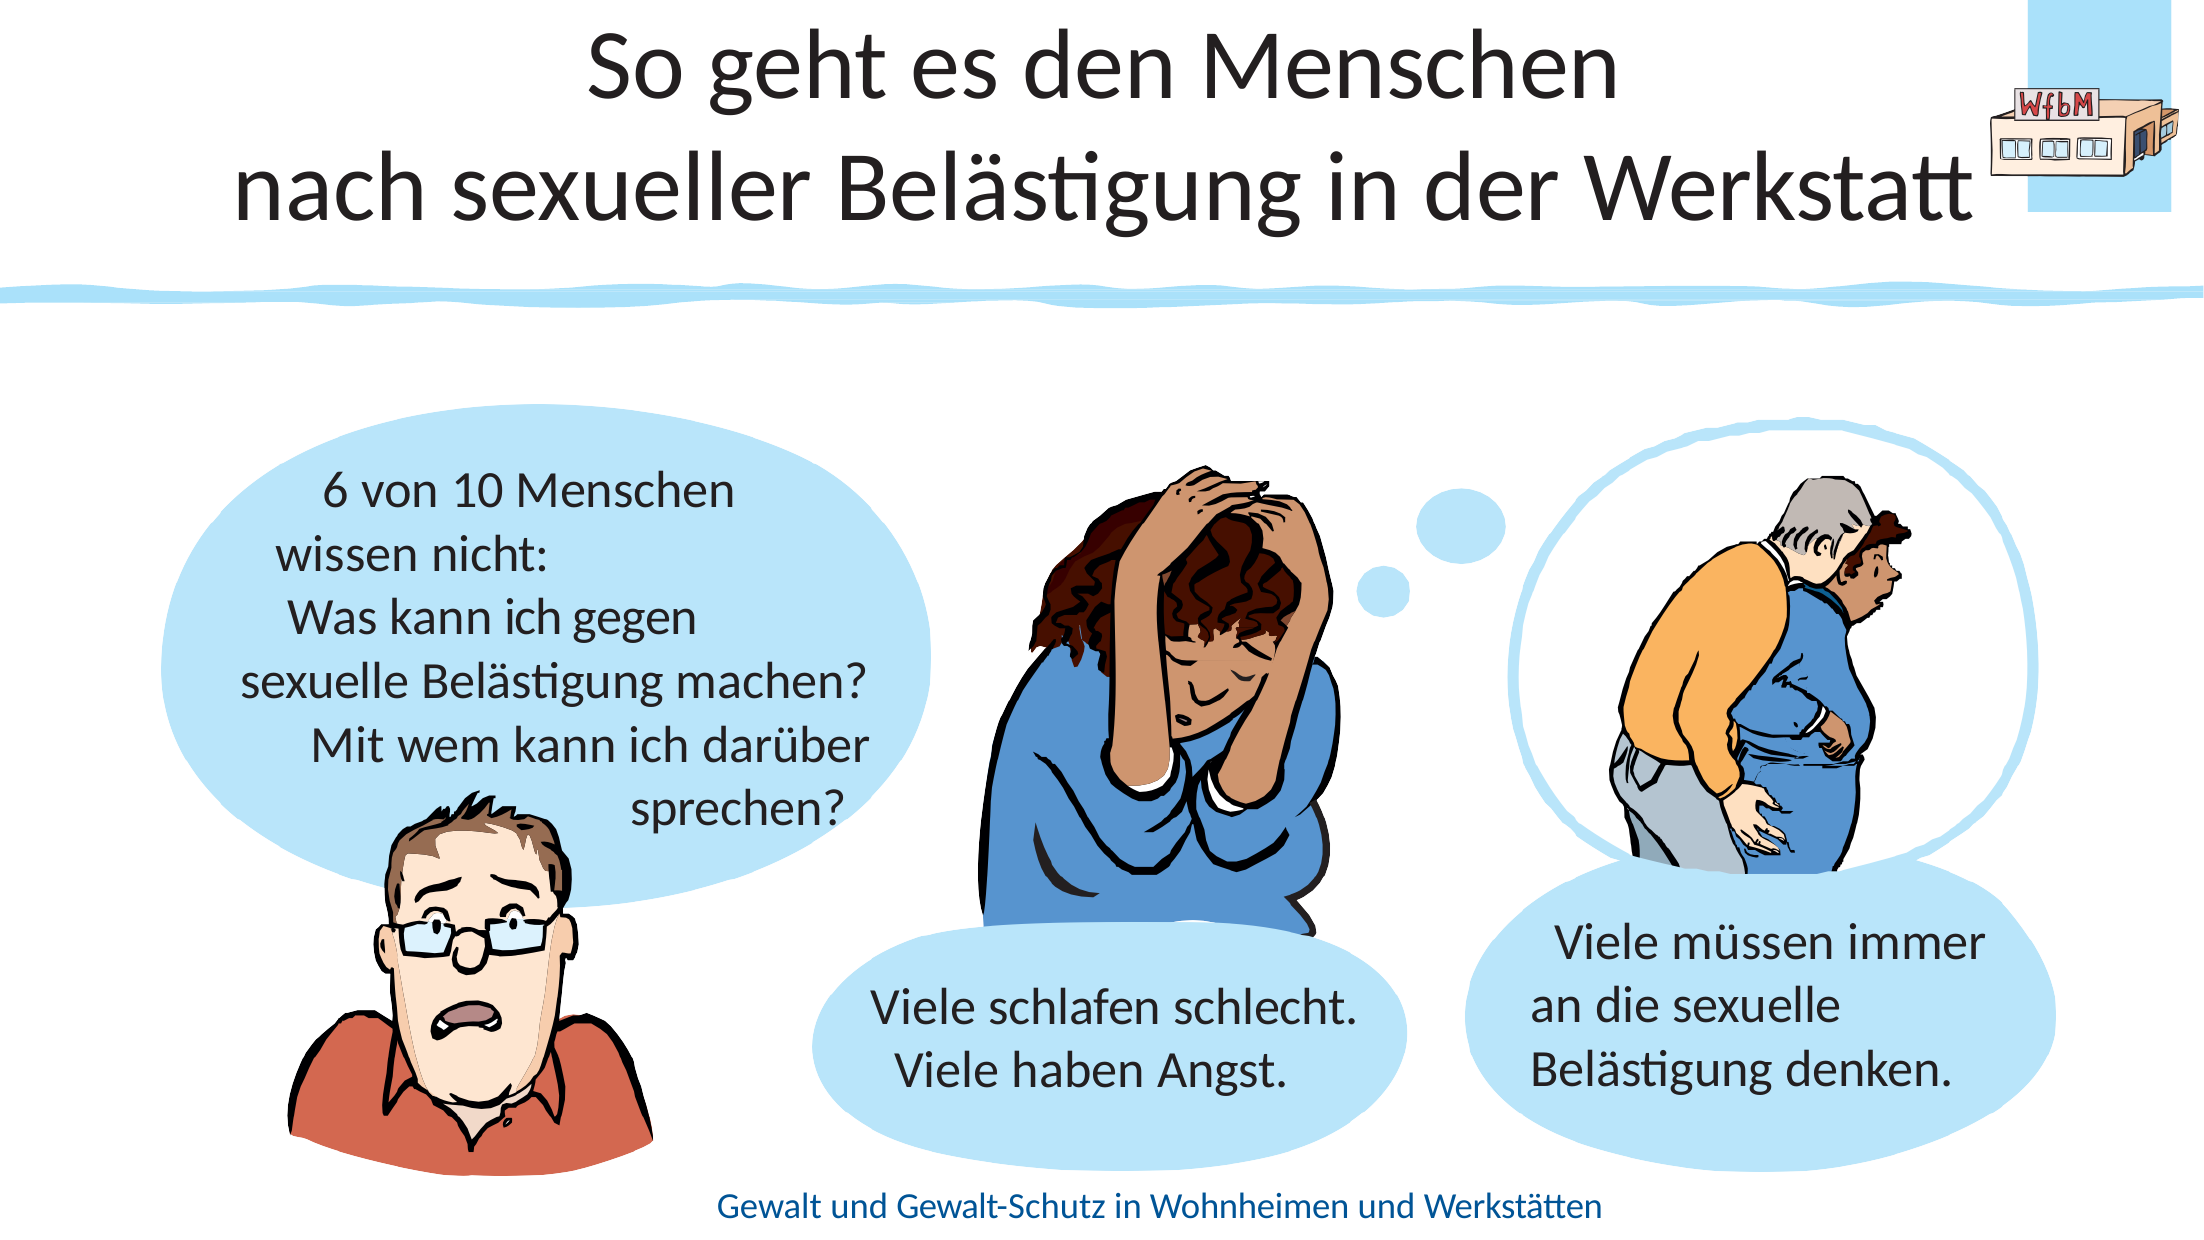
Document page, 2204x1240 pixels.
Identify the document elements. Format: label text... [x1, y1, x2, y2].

text_box [0, 281, 2204, 309]
text_box Gewalt und Gewalt-Schutz in Wohnheimen und Werkstätten [714, 1180, 1850, 1226]
title So geht es den Menschen nach sexueller Belästigung in der Werkstatt [186, 0, 2021, 241]
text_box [936, 417, 2057, 1172]
picture [161, 404, 931, 1176]
picture [1990, 0, 2179, 212]
